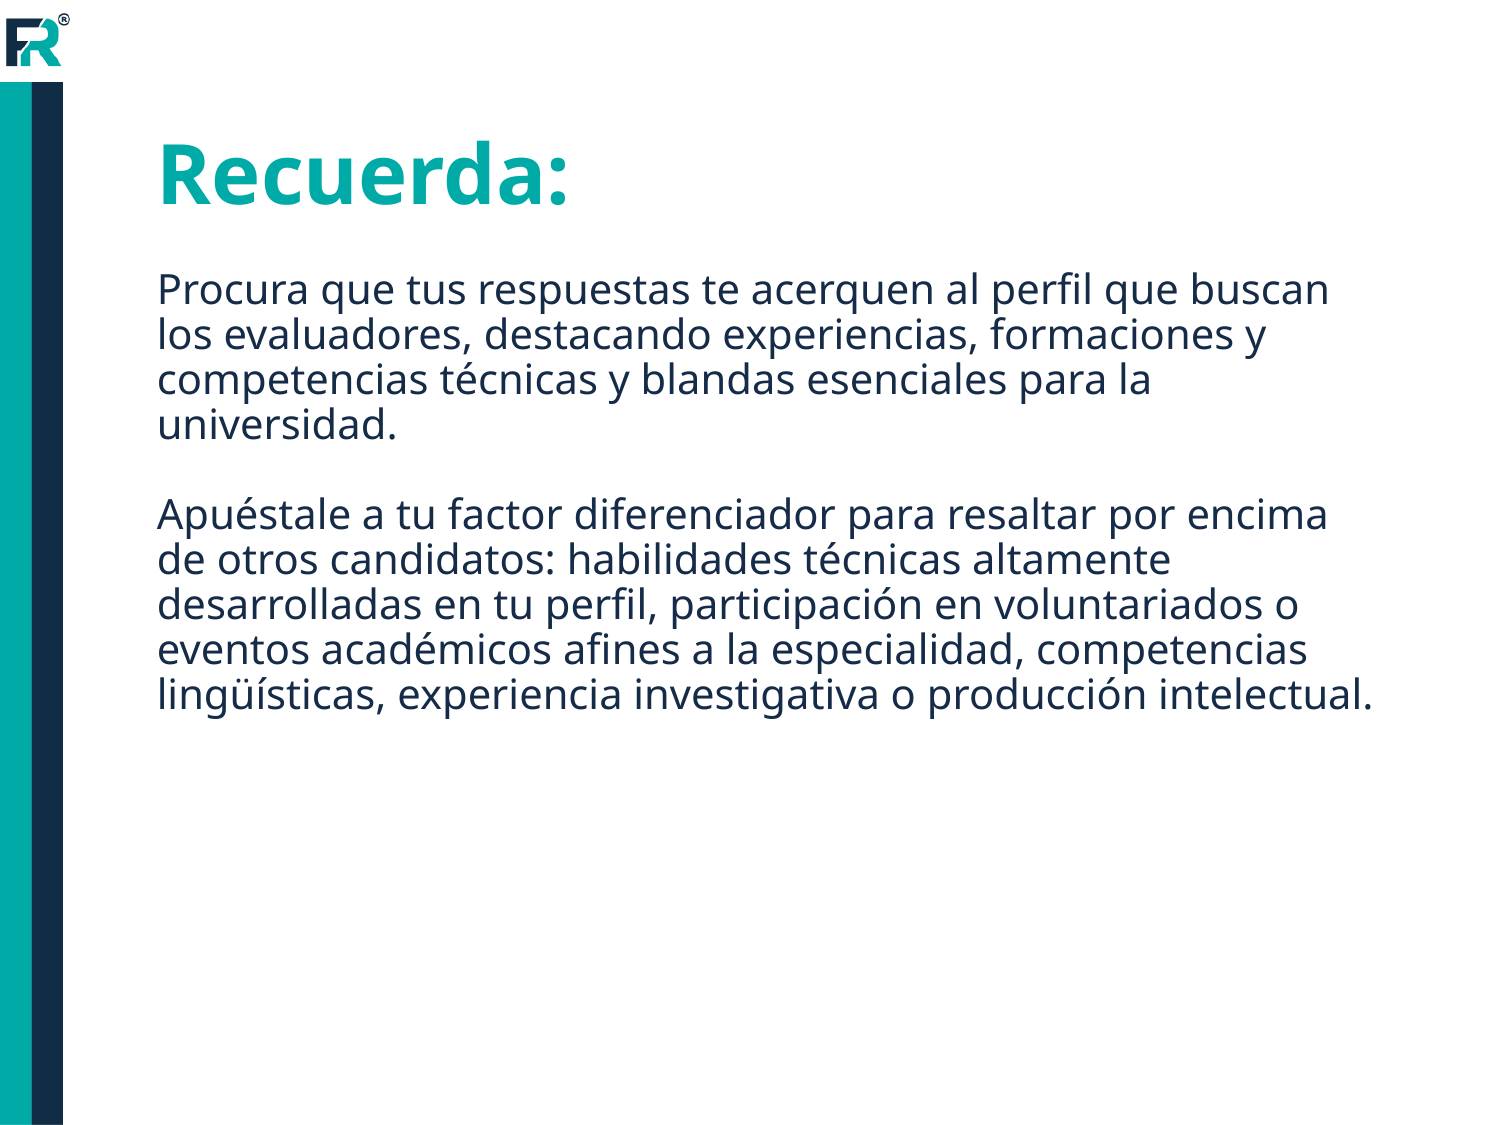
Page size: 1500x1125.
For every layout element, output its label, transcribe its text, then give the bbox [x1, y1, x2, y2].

text_box Recuerda: [141, 133, 1500, 231]
picture [0, 0, 1500, 1125]
text_box Procura que tus respuestas te acerquen al perfil que buscan los evaluadores, destacando experiencias, formaciones y competencias técnicas y blandas esenciales para la universidad. Apuéstale a tu factor diferenciador para resaltar por encima de otros candidatos: habilidades técnicas altamente desarrolladas en tu perfil, participación en voluntariados o eventos académicos afines a la especialidad, competencias lingüísticas, experiencia investigativa o producción intelectual. [141, 260, 1397, 858]
